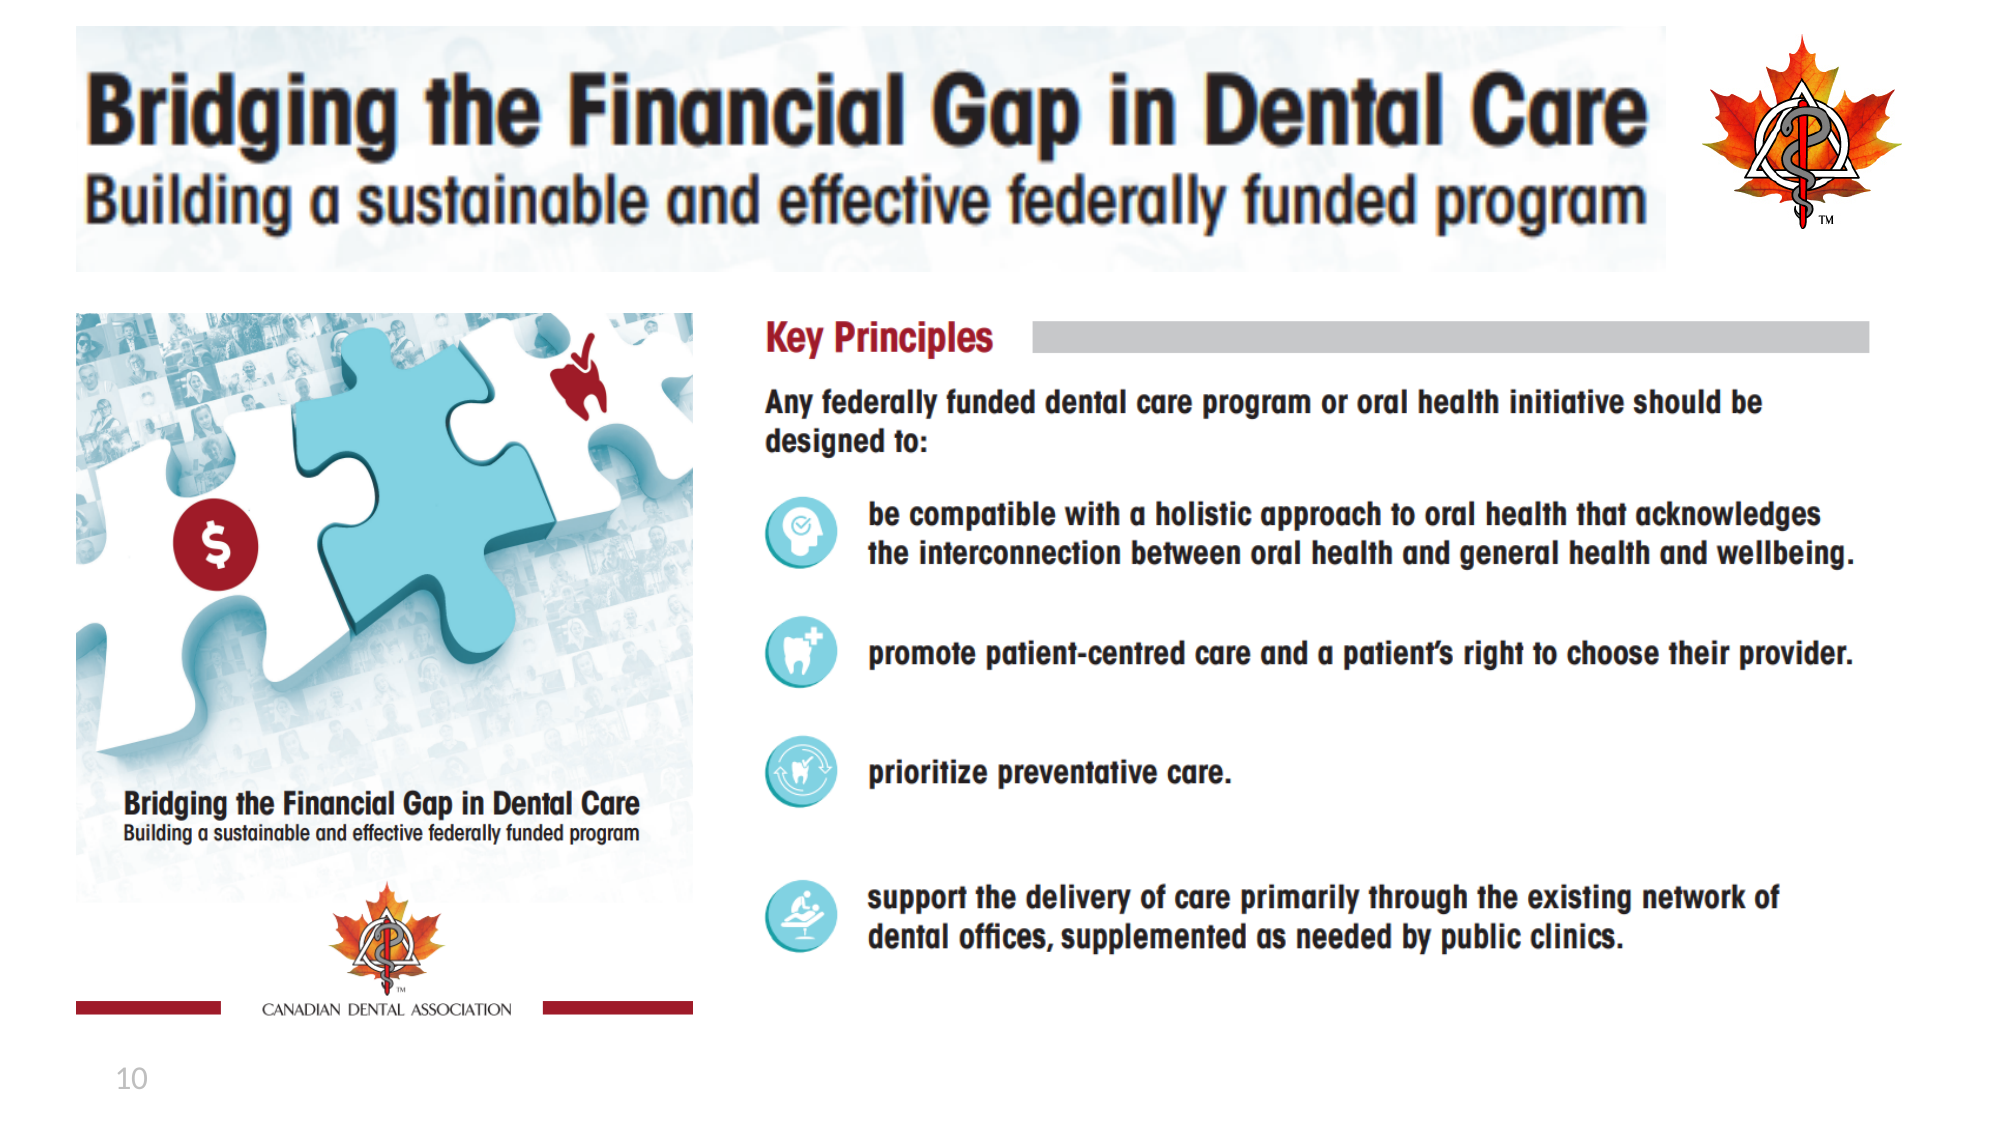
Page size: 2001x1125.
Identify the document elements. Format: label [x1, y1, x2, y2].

picture [1702, 34, 1902, 229]
picture [742, 313, 1873, 992]
picture [76, 26, 1666, 272]
list [76, 314, 693, 1028]
